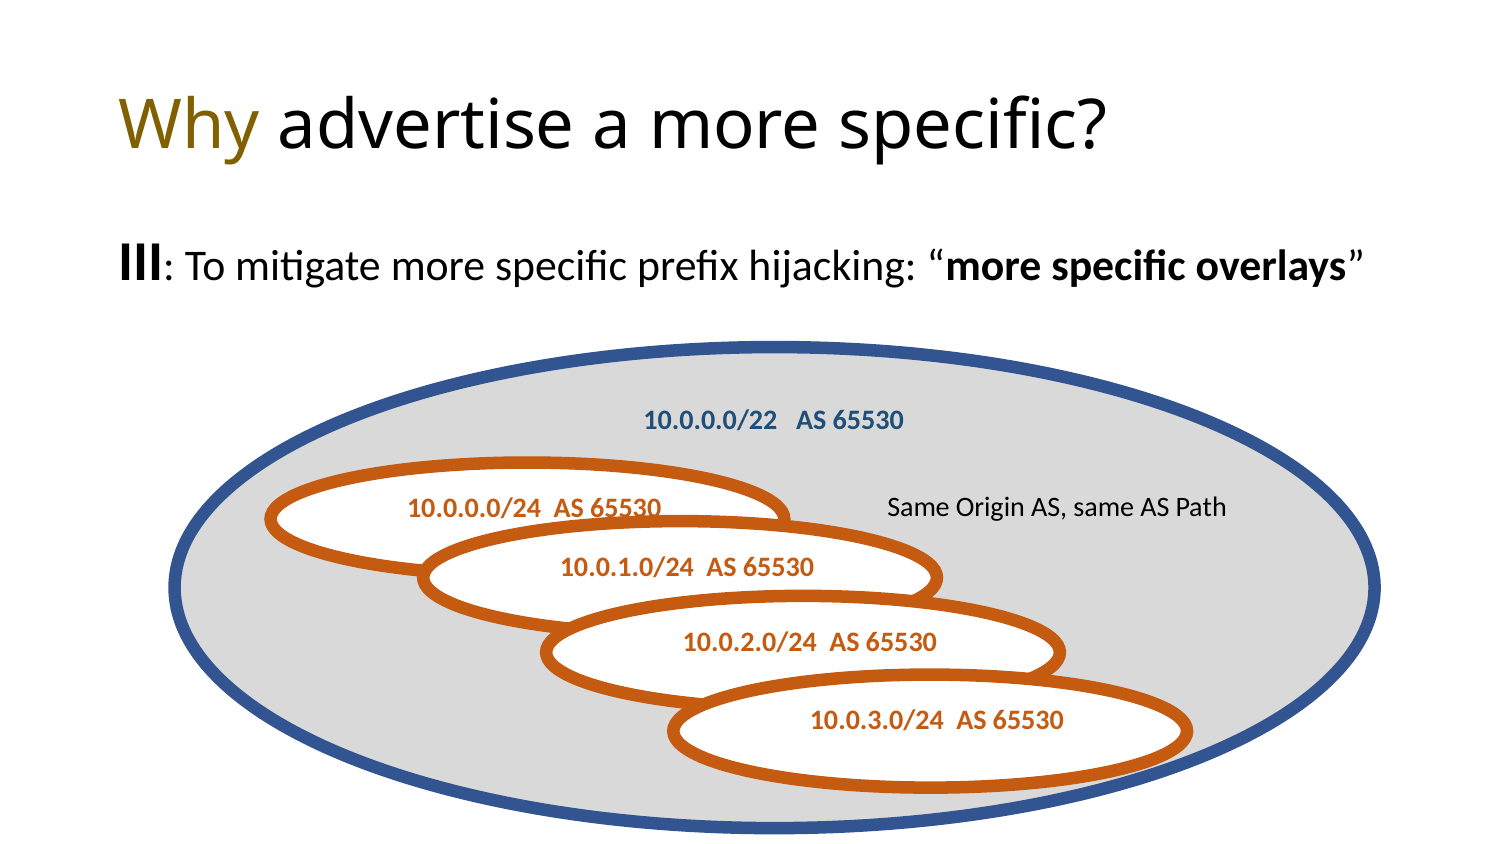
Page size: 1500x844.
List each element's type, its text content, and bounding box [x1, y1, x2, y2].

text_box 10.0.0.0/24 AS 65530 [392, 482, 677, 531]
list III: To mitigate more specific prefix hijacking: “more specific overlays” [103, 224, 1397, 760]
text_box [422, 520, 939, 630]
text_box 10.0.0.0/22 AS 65530 [628, 393, 1010, 443]
text_box Same Origin AS, same AS Path [872, 480, 1243, 530]
text_box [173, 346, 1376, 830]
text_box [545, 594, 1061, 705]
text_box 10.0.3.0/24 AS 65530 [795, 694, 1080, 743]
text_box [269, 461, 786, 572]
text_box [672, 673, 1189, 789]
title Why advertise a more specific? [103, 44, 1397, 208]
text_box 10.0.1.0/24 AS 65530 [544, 540, 830, 590]
text_box 10.0.2.0/24 AS 65530 [667, 615, 953, 665]
